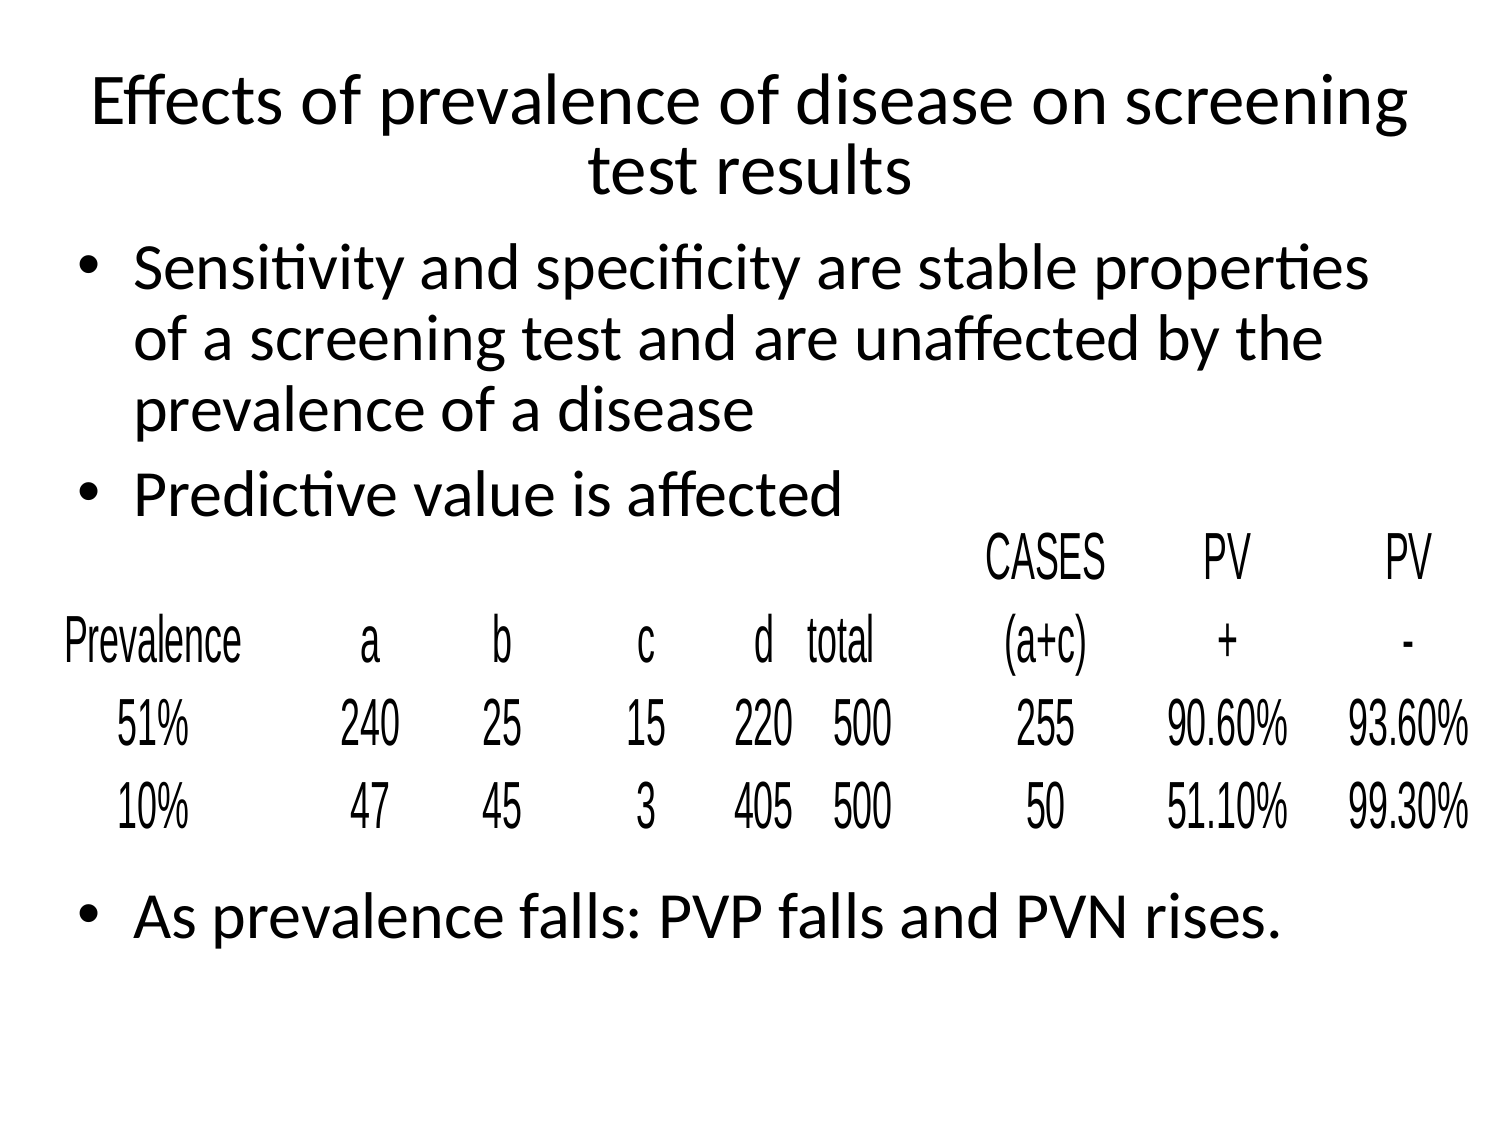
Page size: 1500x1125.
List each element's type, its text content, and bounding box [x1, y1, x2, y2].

picture [0, 512, 1500, 851]
title Effects of prevalence of disease on screening test results [75, 45, 1425, 233]
list Sensitivity and specificity are stable properties of a screening test and are unaffected by the prevalence of a disease Predictive value is affected As prevalence falls: PVP falls and PVN rises. [62, 860, 1413, 969]
list Sensitivity and specificity are stable properties of a screening test and are unaffected by the prevalence of a disease Predictive value is affected As prevalence falls: PVP falls and PVN rises. [62, 224, 1413, 510]
